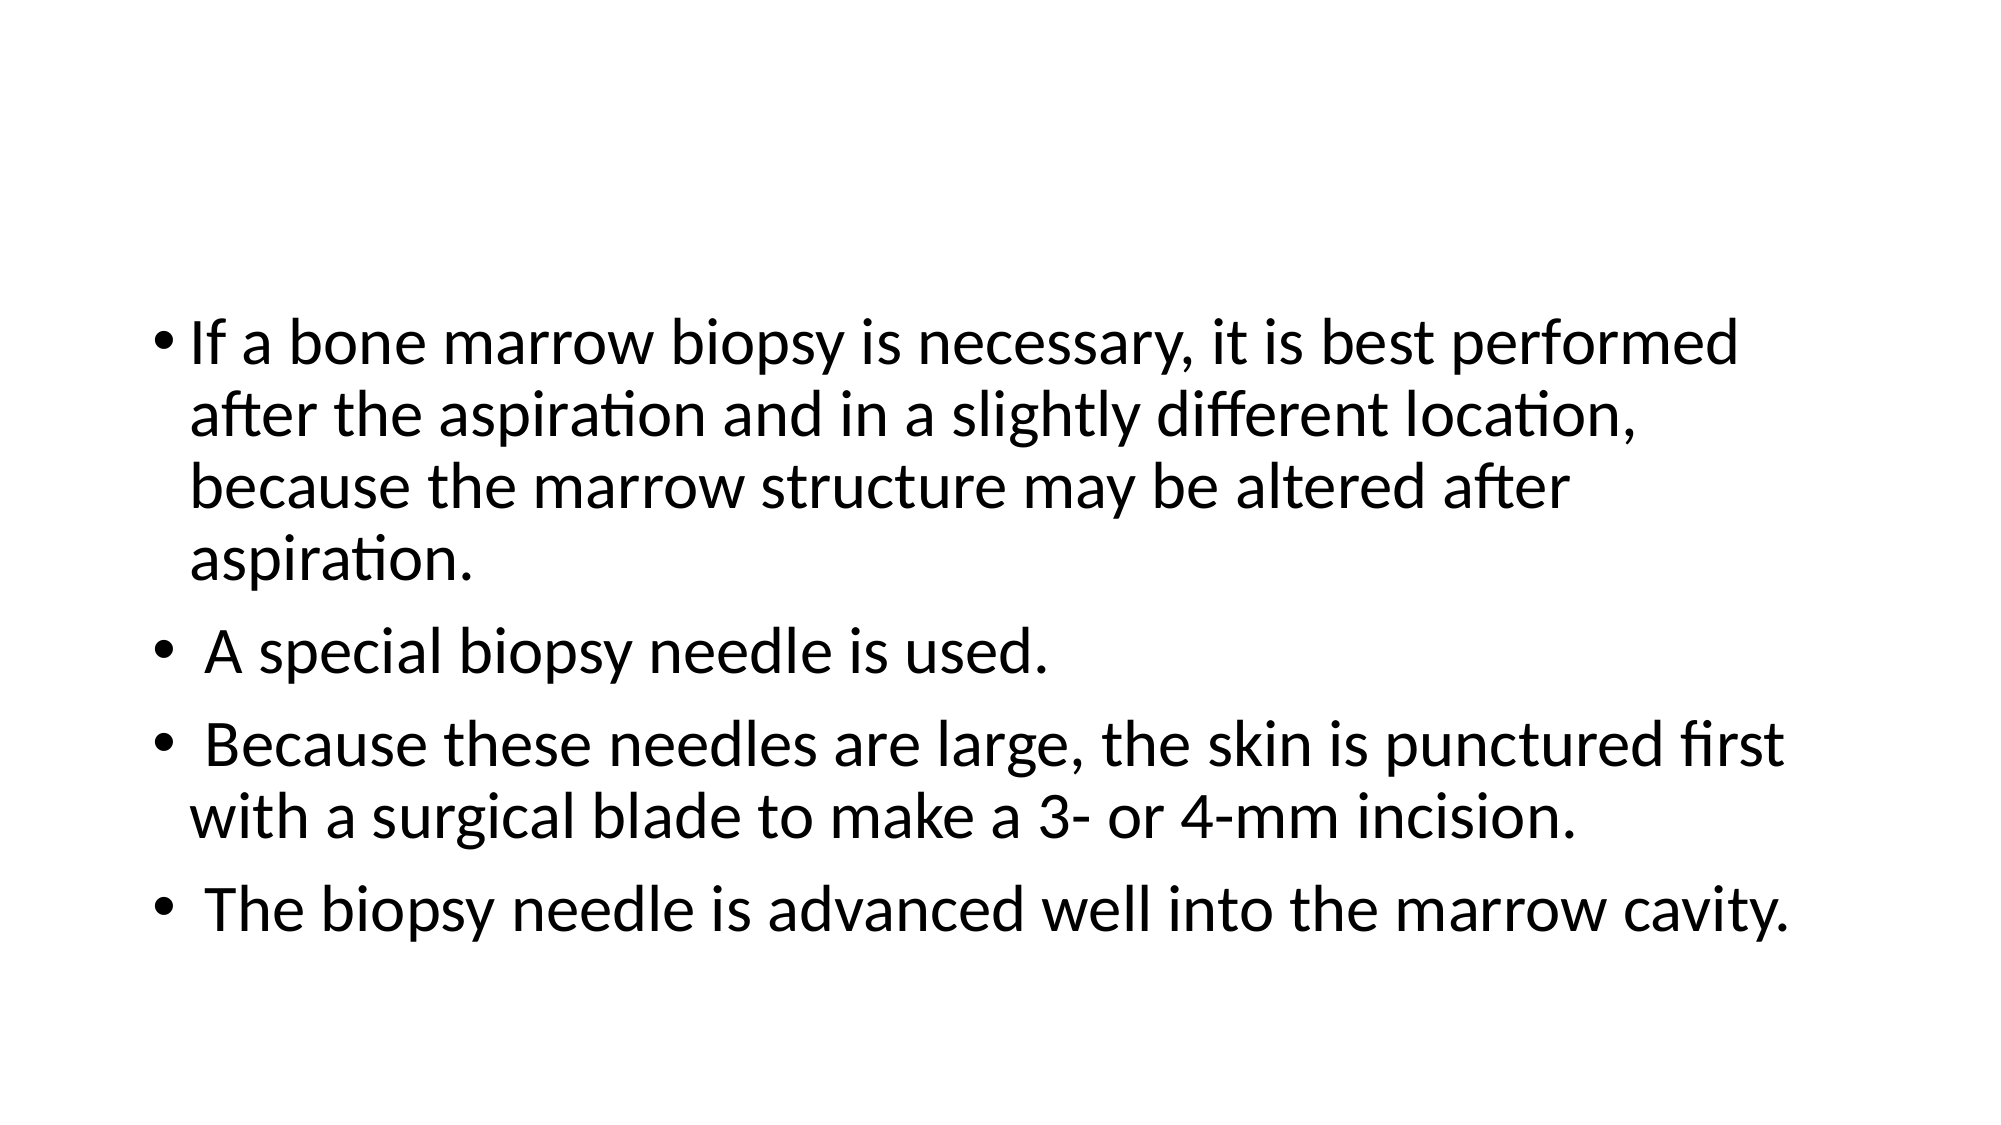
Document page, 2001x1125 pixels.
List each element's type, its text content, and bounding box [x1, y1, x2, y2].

list If a bone marrow biopsy is necessary, it is best performed after the aspiration and in a slightly different location, because the marrow structure may be altered after aspiration. A special biopsy needle is used. Because these needles are large, the skin is punctured first with a surgical blade to make a 3- or 4-mm incision. The biopsy needle is advanced well into the marrow cavity. [137, 299, 1863, 1014]
